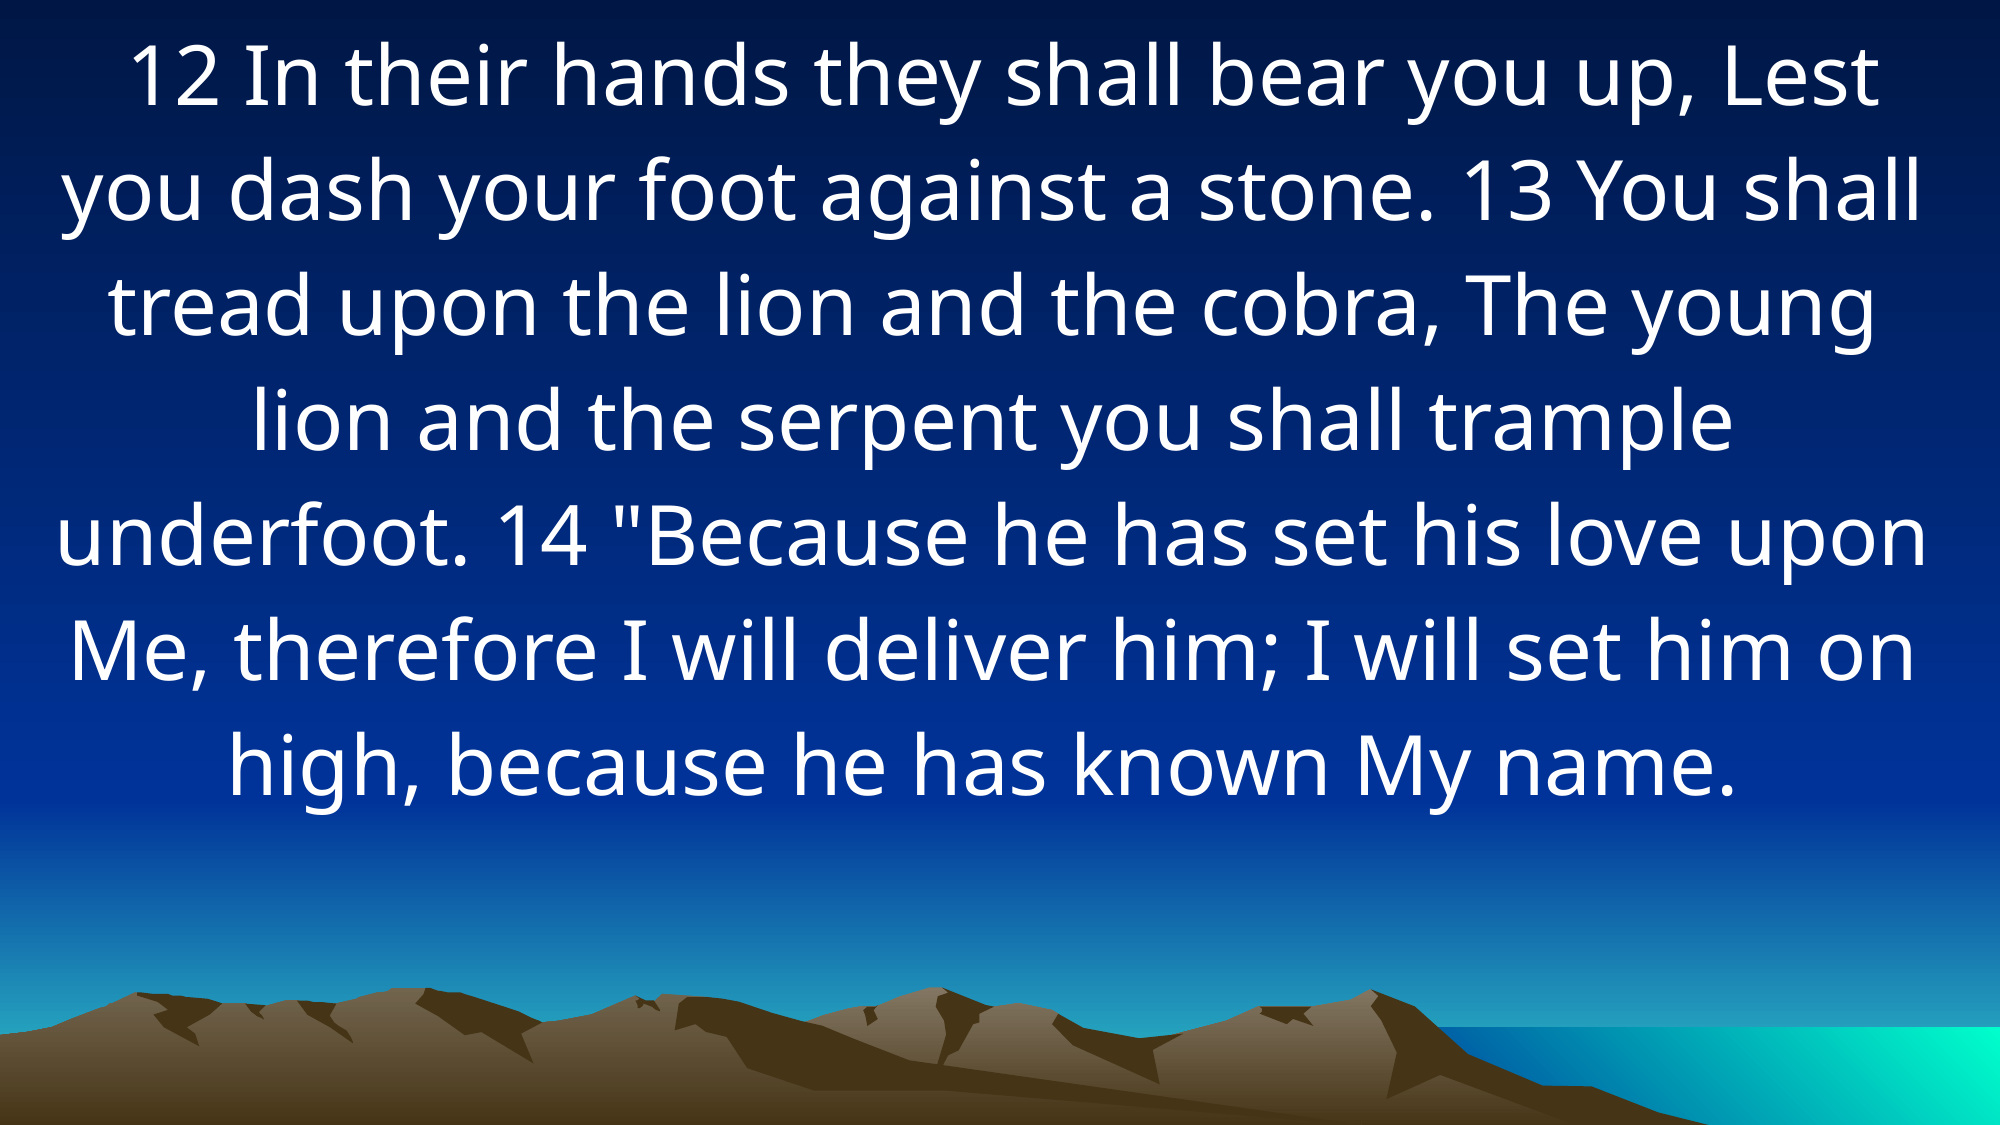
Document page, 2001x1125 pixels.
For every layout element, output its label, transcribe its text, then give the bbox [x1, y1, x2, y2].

text_box 12 In their hands they shall bear you up, Lest you dash your foot against a stone. 13 You shall tread upon the lion and the cobra, The young lion and the serpent you shall trample underfoot. 14 "Because he has set his love upon Me, therefore I will deliver him; I will set him on high, because he has known My name. [24, 0, 1963, 825]
